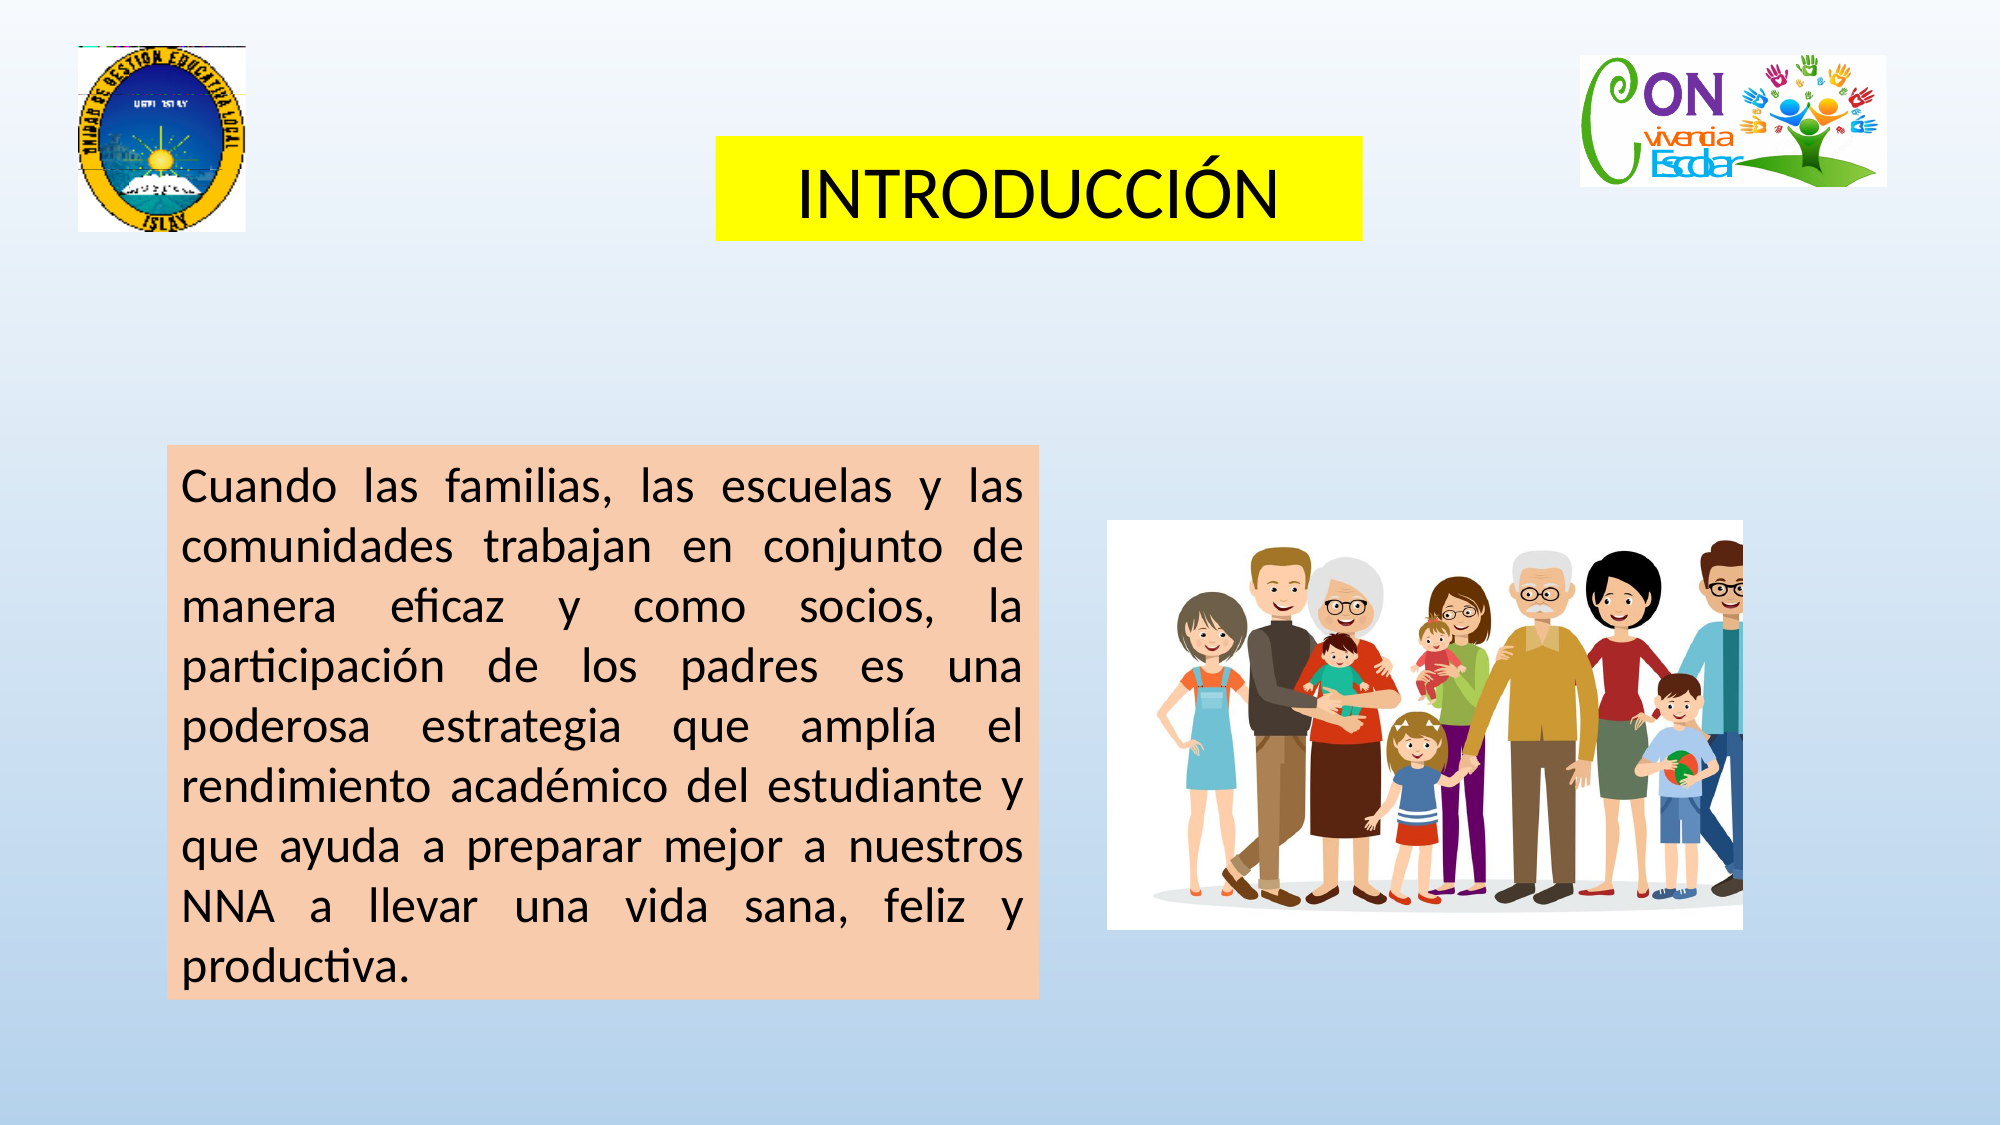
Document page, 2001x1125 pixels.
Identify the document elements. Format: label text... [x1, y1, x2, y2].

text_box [1577, 52, 1890, 190]
text_box INTRODUCCIÓN [715, 136, 1363, 241]
text_box Cuando las familias, las escuelas y las comunidades trabajan en conjunto de manera eficaz y como socios, la participación de los padres es una poderosa estrategia que amplía el rendimiento académico del estudiante y que ayuda a preparar mejor a nuestros NNA a llevar una vida sana, feliz y productiva. [167, 444, 1040, 1000]
picture [1107, 520, 1743, 930]
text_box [74, 43, 250, 236]
